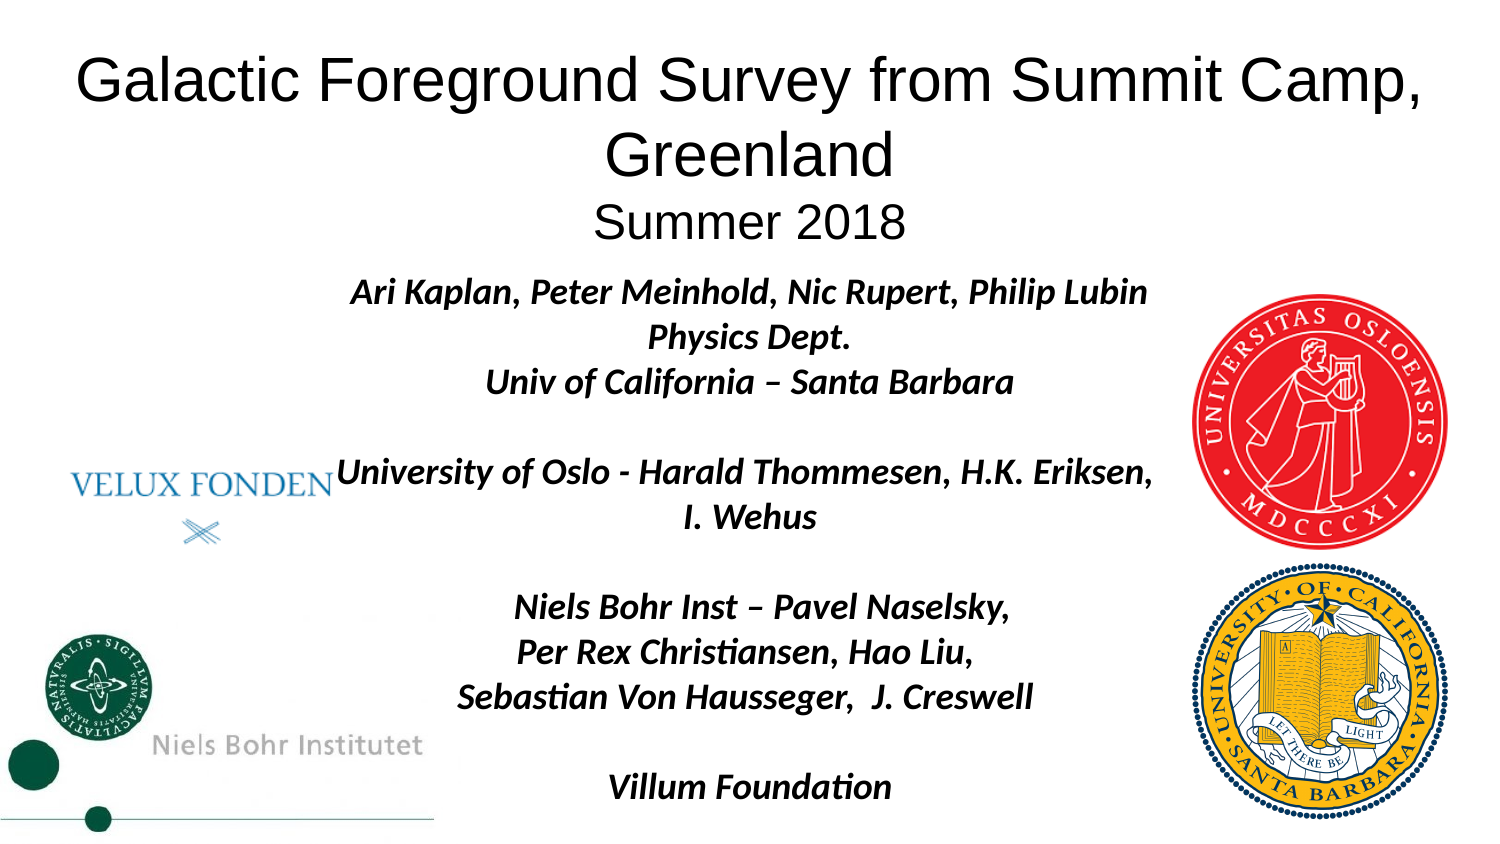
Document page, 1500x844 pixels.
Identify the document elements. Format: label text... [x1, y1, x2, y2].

picture [0, 401, 461, 844]
picture [1191, 293, 1450, 551]
picture [1191, 561, 1450, 820]
subtitle Ari Kaplan, Peter Meinhold, Nic Rupert, Philip Lubin Physics Dept. Univ of California – Santa Barbara University of Oslo - Harald Thommesen, H.K. Eriksen, I. Wehus Niels Bohr Inst – Pavel Naselsky, Per Rex Christiansen, Hao Liu, Sebastian Von Hausseger, J. Creswell Villum Foundation [187, 251, 1313, 382]
title Galactic Foreground Survey from Summit Camp, Greenland Summer 2018 [51, 51, 1449, 265]
